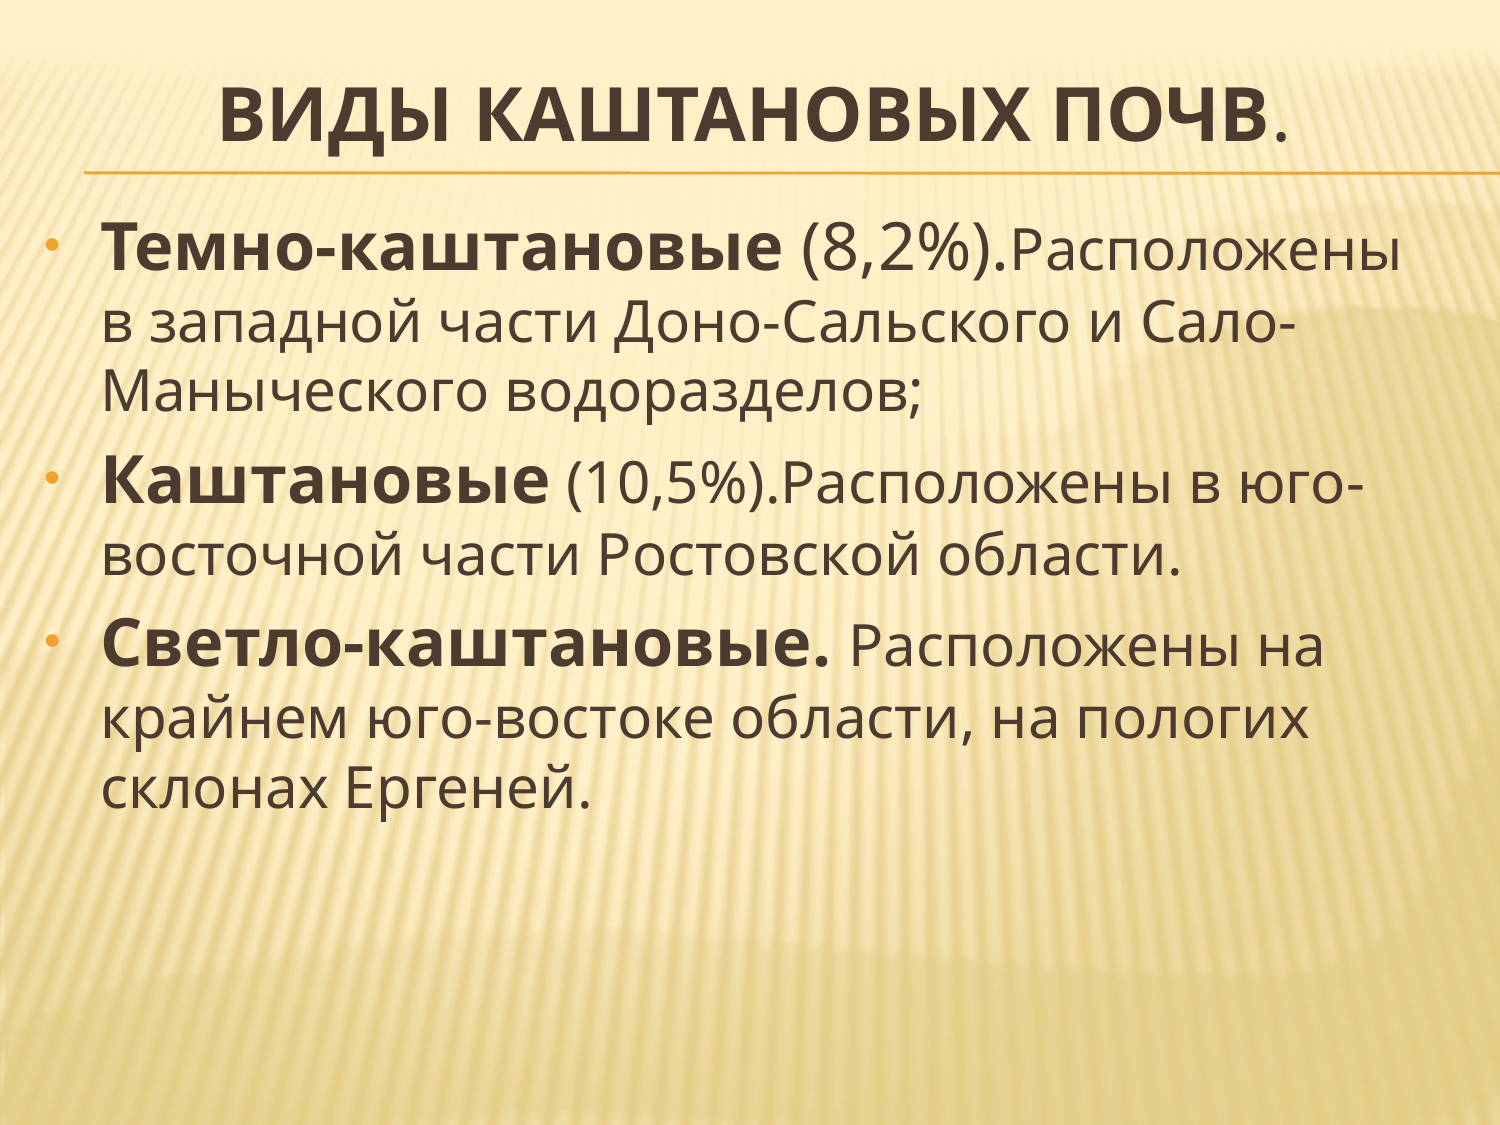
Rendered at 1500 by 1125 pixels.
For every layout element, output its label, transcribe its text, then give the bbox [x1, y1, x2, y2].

title Виды каштановых почв. [41, 42, 1467, 181]
list Темно-каштановые (8,2%).Расположены в западной части Доно-Сальского и Сало-Маныческого водоразделов; Каштановые (10,5%).Расположены в юго-восточной части Ростовской области. Светло-каштановые. Расположены на крайнем юго-востоке области, на пологих склонах Ергеней. [29, 196, 1455, 939]
